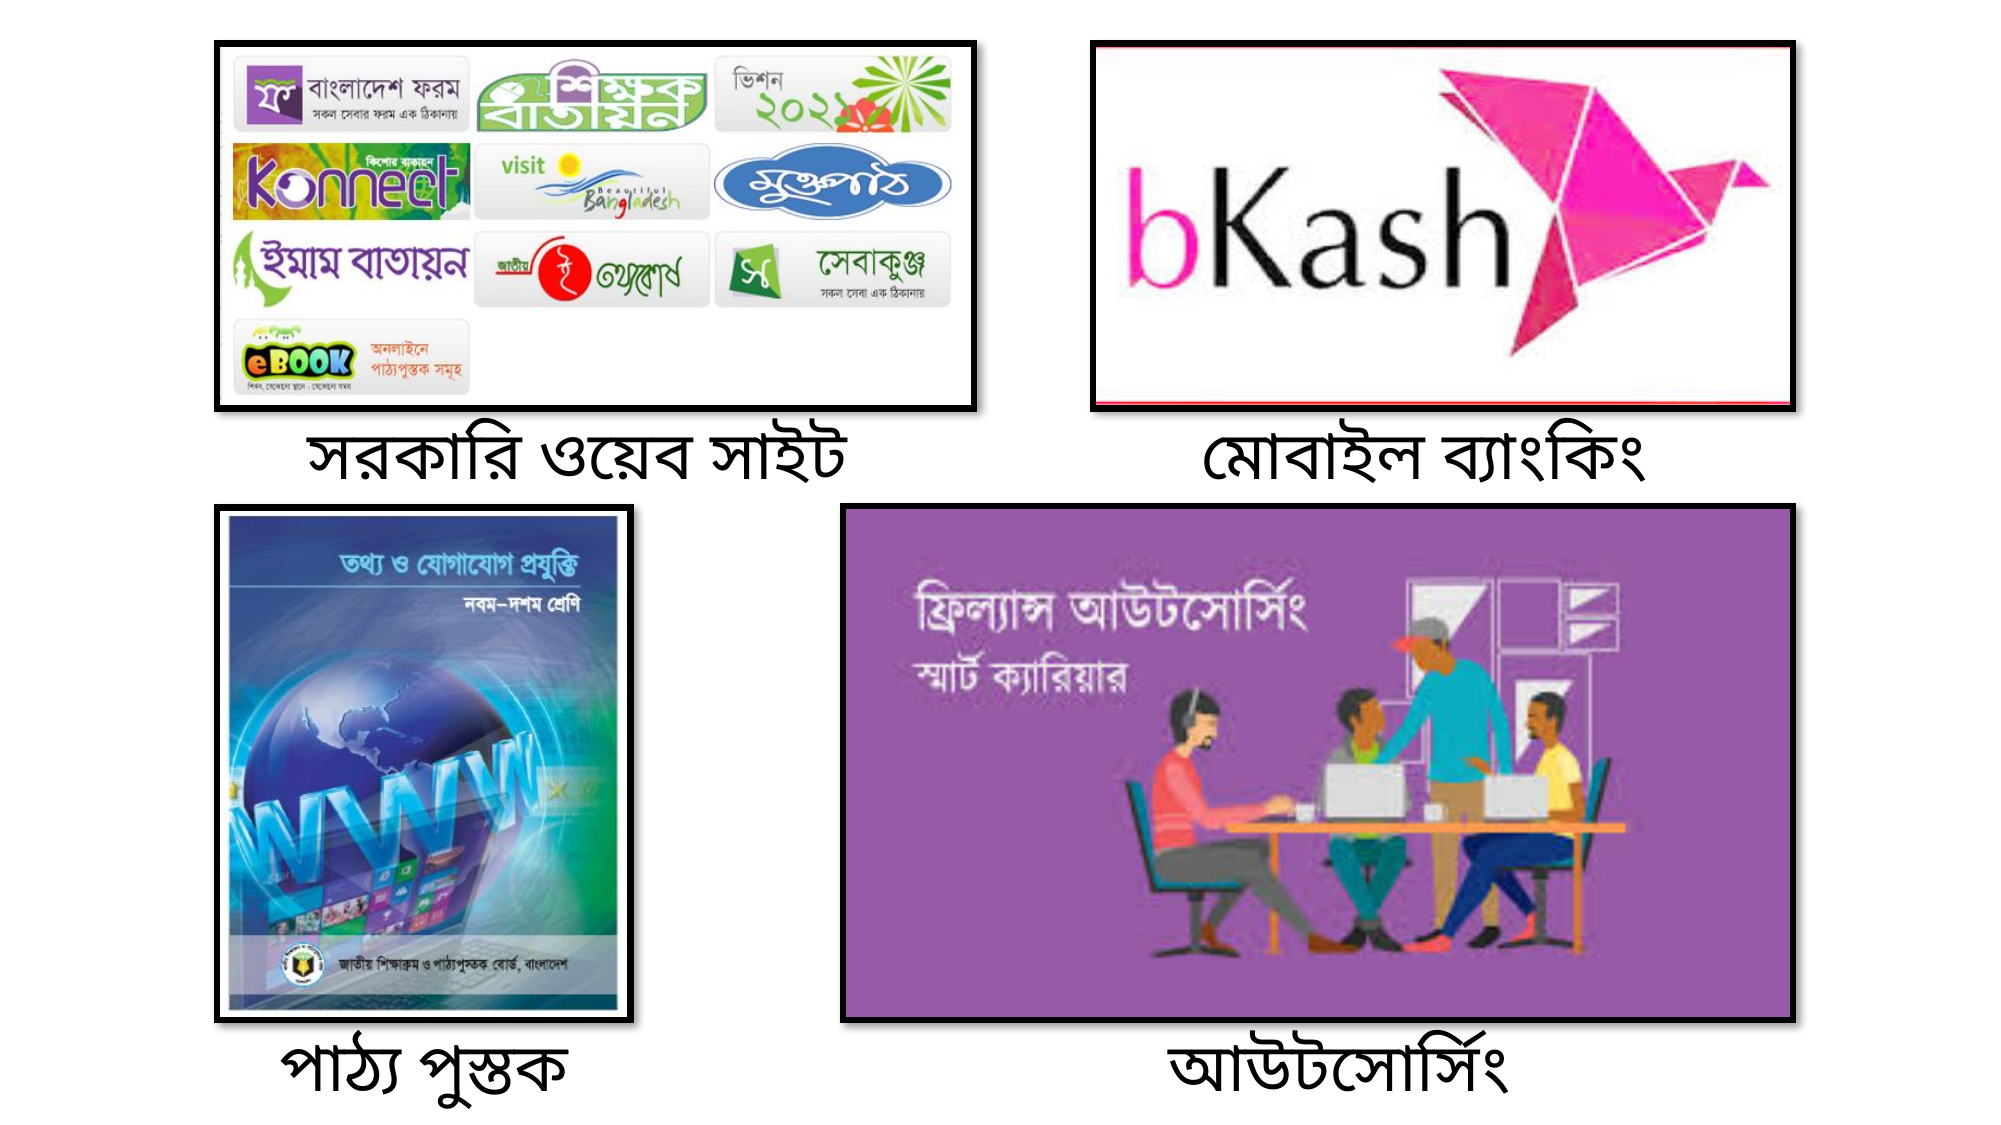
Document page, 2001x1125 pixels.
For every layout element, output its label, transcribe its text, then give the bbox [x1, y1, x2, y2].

text_box মোবাইল ব্যাংকিং [1030, 405, 1818, 501]
text_box সরকারি ওয়েব সাইট [184, 405, 971, 501]
picture [220, 510, 628, 1018]
picture [1096, 46, 1791, 406]
text_box পাঠ্য পুস্তক [30, 1017, 818, 1112]
text_box আউটসোর্সিং [945, 1018, 1733, 1112]
picture [220, 46, 971, 406]
picture [846, 509, 1791, 1018]
